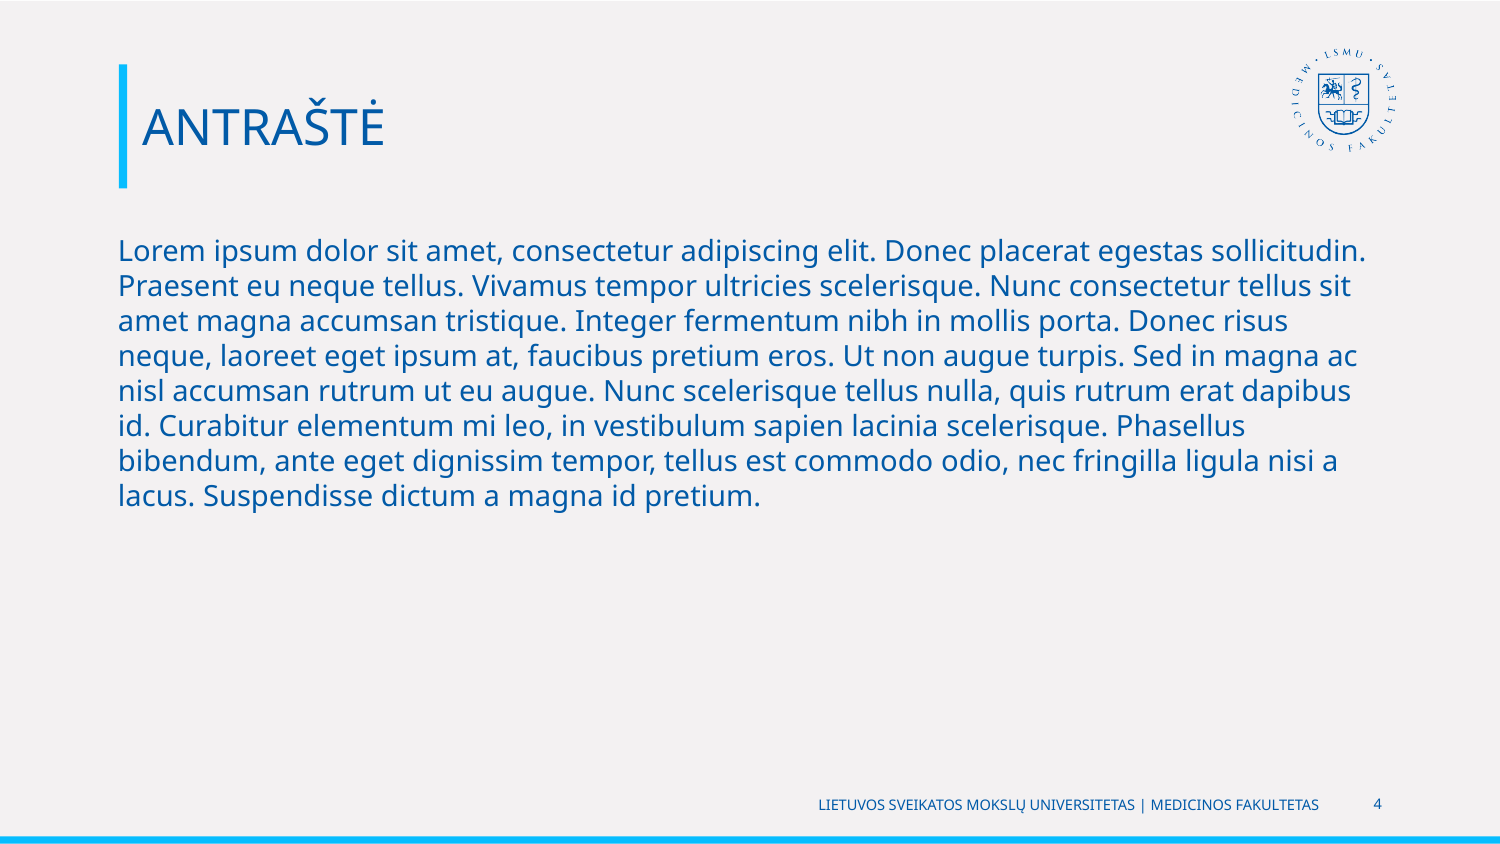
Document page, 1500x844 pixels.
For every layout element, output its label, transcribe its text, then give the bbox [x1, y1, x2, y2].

list ANTRAŠTĖ [127, 63, 1398, 188]
slide_number LIETUVOS SVEIKATOS MOKSLŲ UNIVERSITETAS | MEDICINOS FAKULTETAS [251, 782, 1335, 827]
picture [1279, 36, 1408, 164]
list Lorem ipsum dolor sit amet, consectetur adipiscing elit. Donec placerat egestas sollicitudin. Praesent eu neque tellus. Vivamus tempor ultricies scelerisque. Nunc consectetur tellus sit amet magna accumsan tristique. Integer fermentum nibh in mollis porta. Donec risus neque, laoreet eget ipsum at, faucibus pretium eros. Ut non augue turpis. Sed in magna ac nisl accumsan rutrum ut eu augue. Nunc scelerisque tellus nulla, quis rutrum erat dapibus id. Curabitur elementum mi leo, in vestibulum sapien lacinia scelerisque. Phasellus bibendum, ante eget dignissim tempor, tellus est commodo odio, nec fringilla ligula nisi a lacus. Suspendisse dictum a magna id pretium. [103, 224, 1397, 760]
slide_number 4 [1343, 782, 1397, 827]
